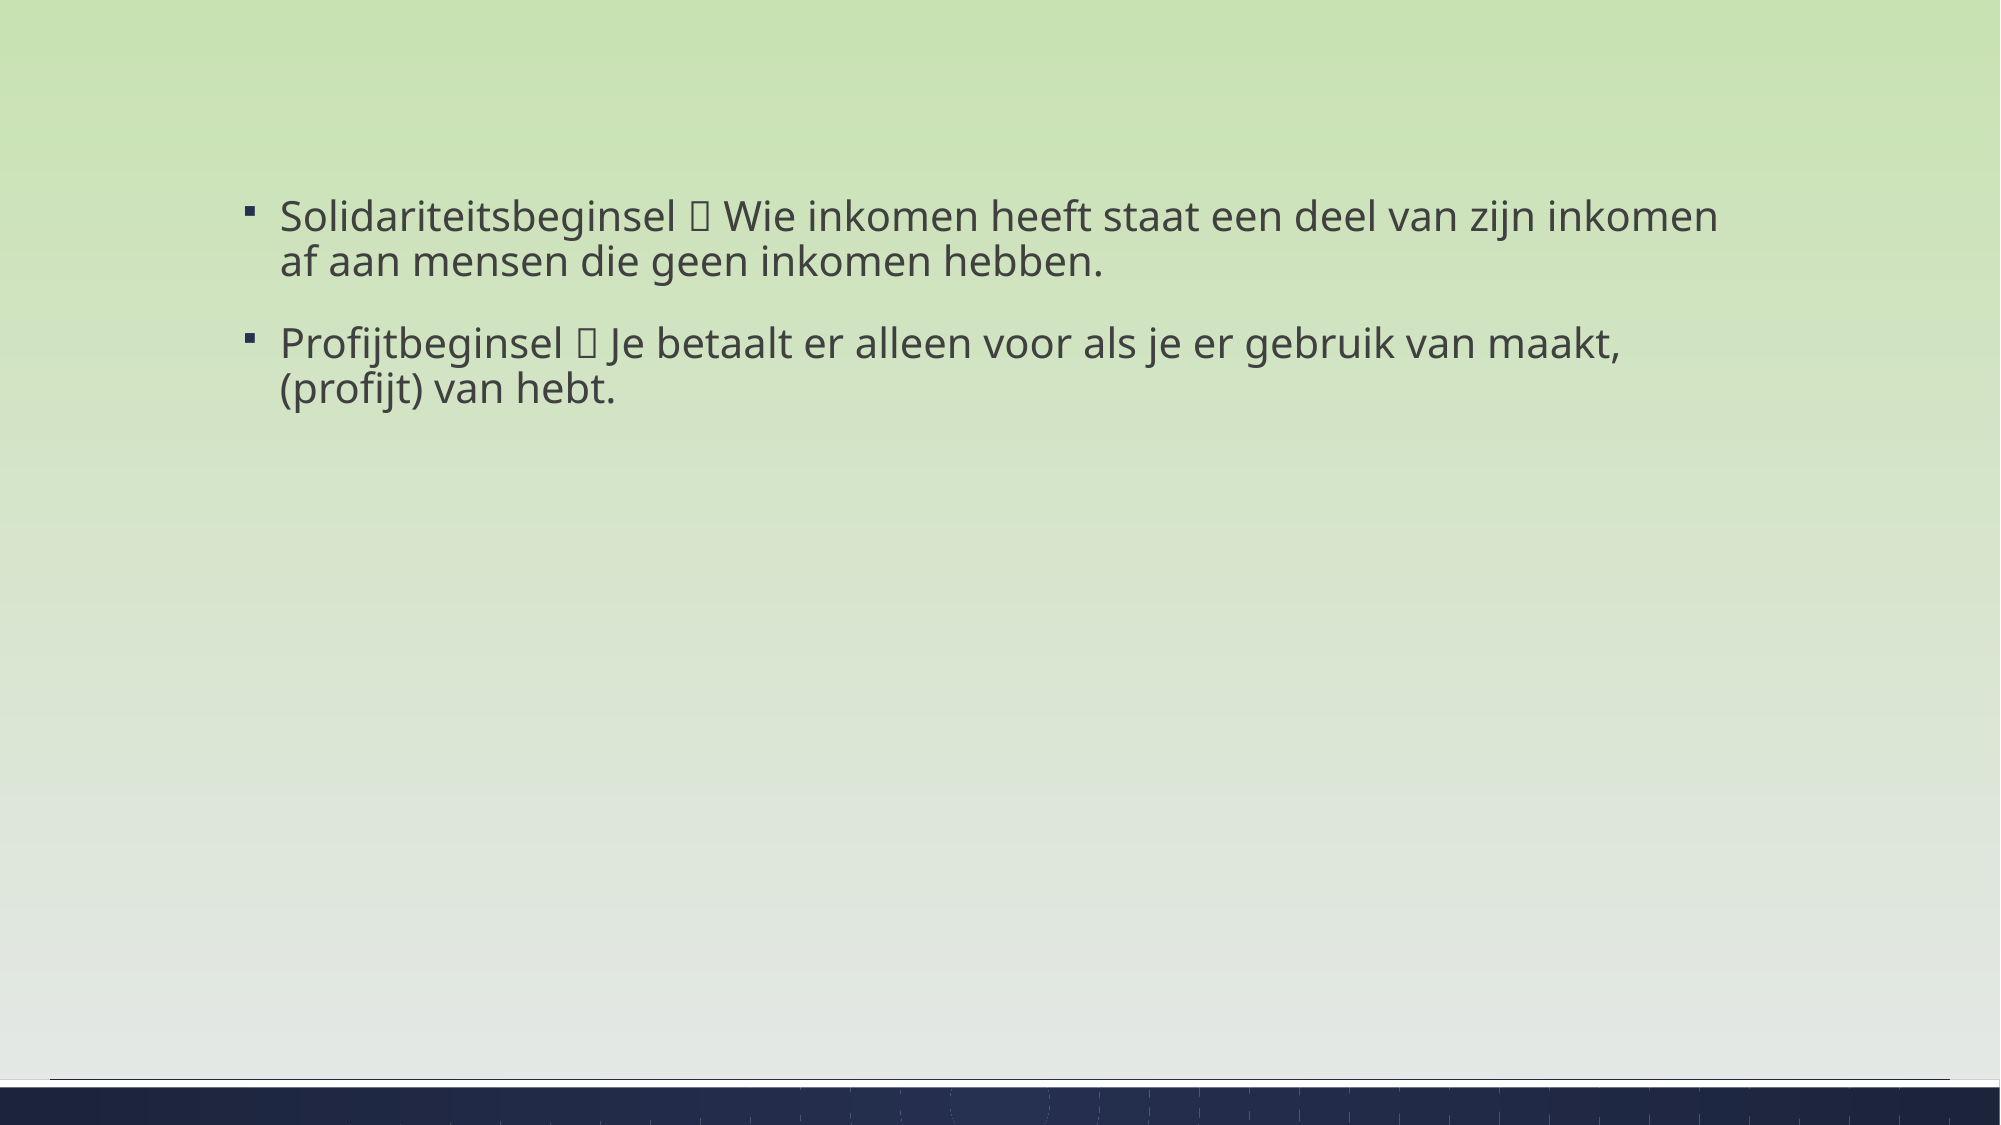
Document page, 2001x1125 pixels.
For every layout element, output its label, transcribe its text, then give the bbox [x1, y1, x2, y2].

list Solidariteitsbeginsel  Wie inkomen heeft staat een deel van zijn inkomen af aan mensen die geen inkomen hebben. Profijtbeginsel  Je betaalt er alleen voor als je er gebruik van maakt, (profijt) van hebt. [219, 17, 1780, 989]
